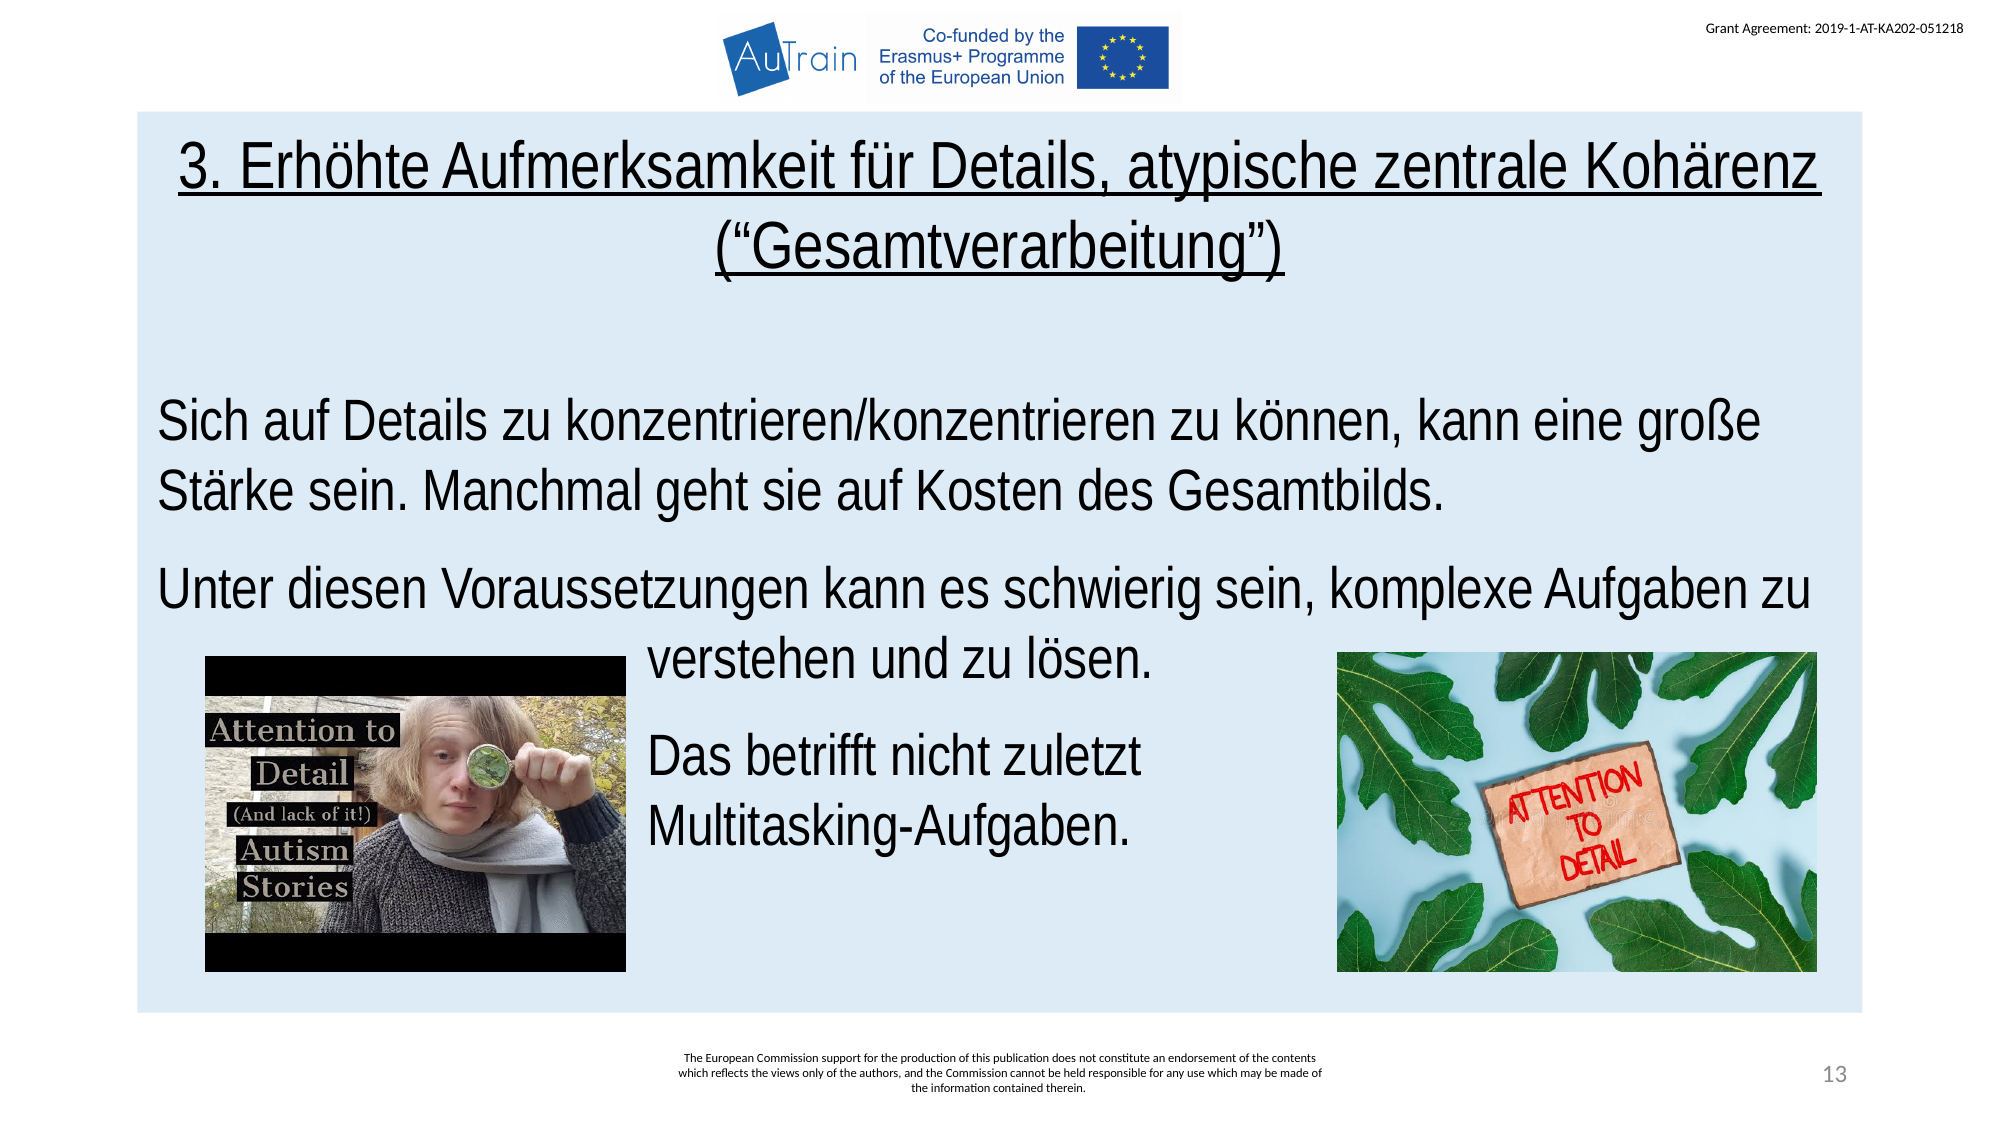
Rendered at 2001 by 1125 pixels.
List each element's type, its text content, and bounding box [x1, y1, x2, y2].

footer The European Commission support for the production of this publication does not constitute an endorsement of the contents which reflects the views only of the authors, and the Commission cannot be held responsible for any use which may be made of the information contained therein. [662, 1042, 1338, 1103]
picture [1337, 652, 1817, 972]
text_box 3. Erhöhte Aufmerksamkeit für Details, atypische zentrale Kohärenz (“Gesamtverarbeitung”) Sich auf Details zu konzentrieren/konzentrieren zu können, kann eine große Stärke sein. Manchmal geht sie auf Kosten des Gesamtbilds. Unter diesen Voraussetzungen kann es schwierig sein, komplexe Aufgaben zu verstehen und zu lösen. Das betrifft nicht zuletzt Multitasking-Aufgaben. [137, 111, 1863, 1013]
picture [204, 656, 626, 973]
picture [715, 11, 1183, 104]
slide_number 13 [1412, 1042, 1863, 1103]
